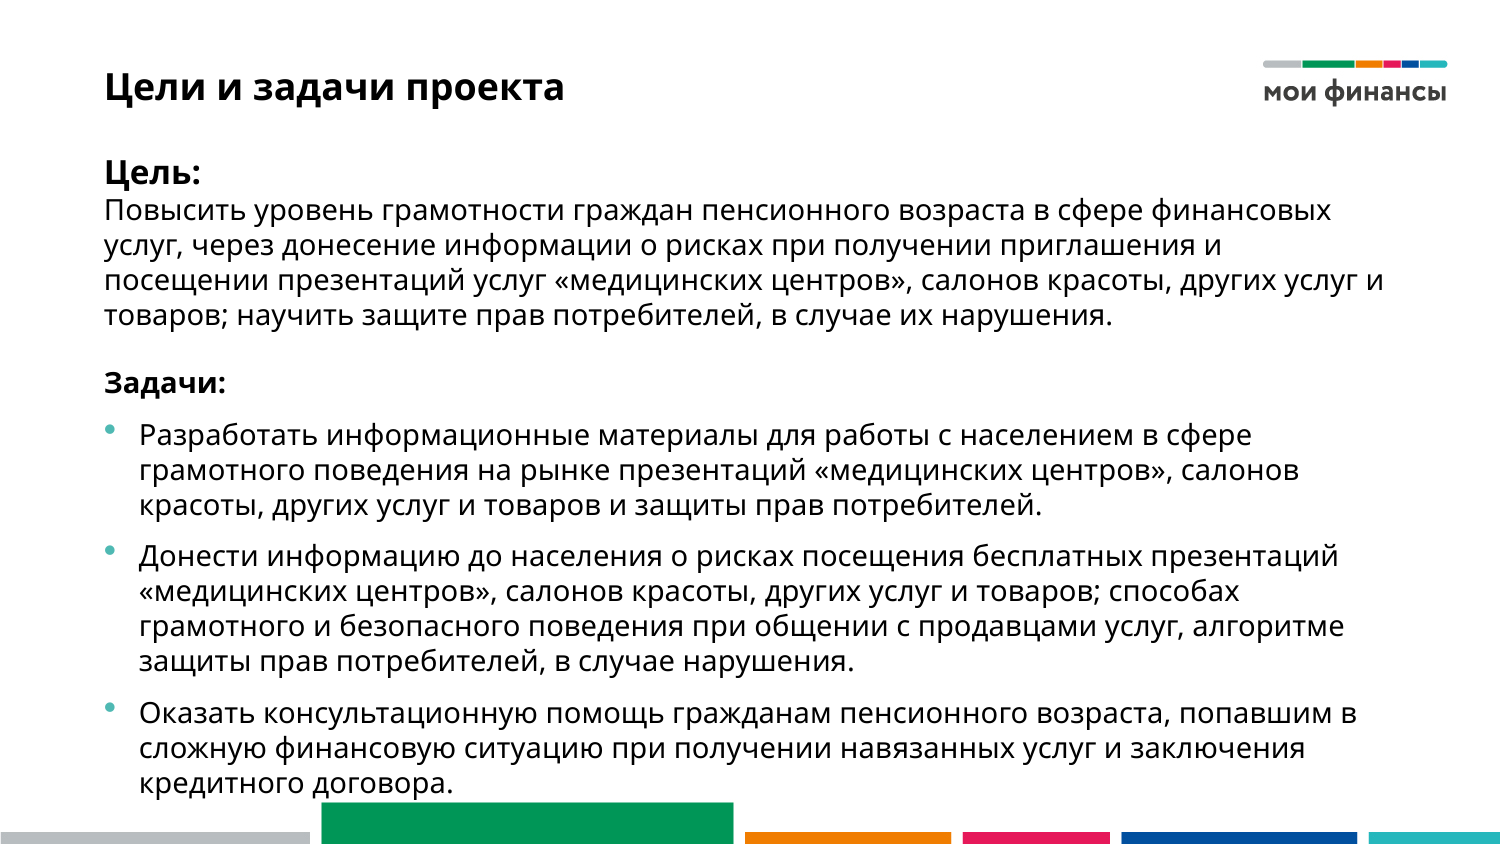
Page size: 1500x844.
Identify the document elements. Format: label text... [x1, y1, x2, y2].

list Цель: Повысить уровень грамотности граждан пенсионного возраста в сфере финансовых услуг, через донесение информации о рисках при получении приглашения и посещении презентаций услуг «медицинских центров», салонов красоты, других услуг и товаров; научить защите прав потребителей, в случае их нарушения. Задачи: Разработать информационные материалы для работы с населением в сфере грамотного поведения на рынке презентаций «медицинских центров», салонов красоты, других услуг и товаров и защиты прав потребителей. Донести информацию до населения о рисках посещения бесплатных презентаций «медицинских центров», салонов красоты, других услуг и товаров; способах грамотного и безопасного поведения при общении с продавцами услуг, алгоритме защиты прав потребителей, в случае нарушения. Оказать консультационную помощь гражданам пенсионного возраста, попавшим в сложную финансовую ситуацию при получении навязанных услуг и заключения кредитного договора. [103, 150, 1397, 767]
picture [0, 0, 1500, 844]
title Цели и задачи проекта [103, 62, 1235, 150]
